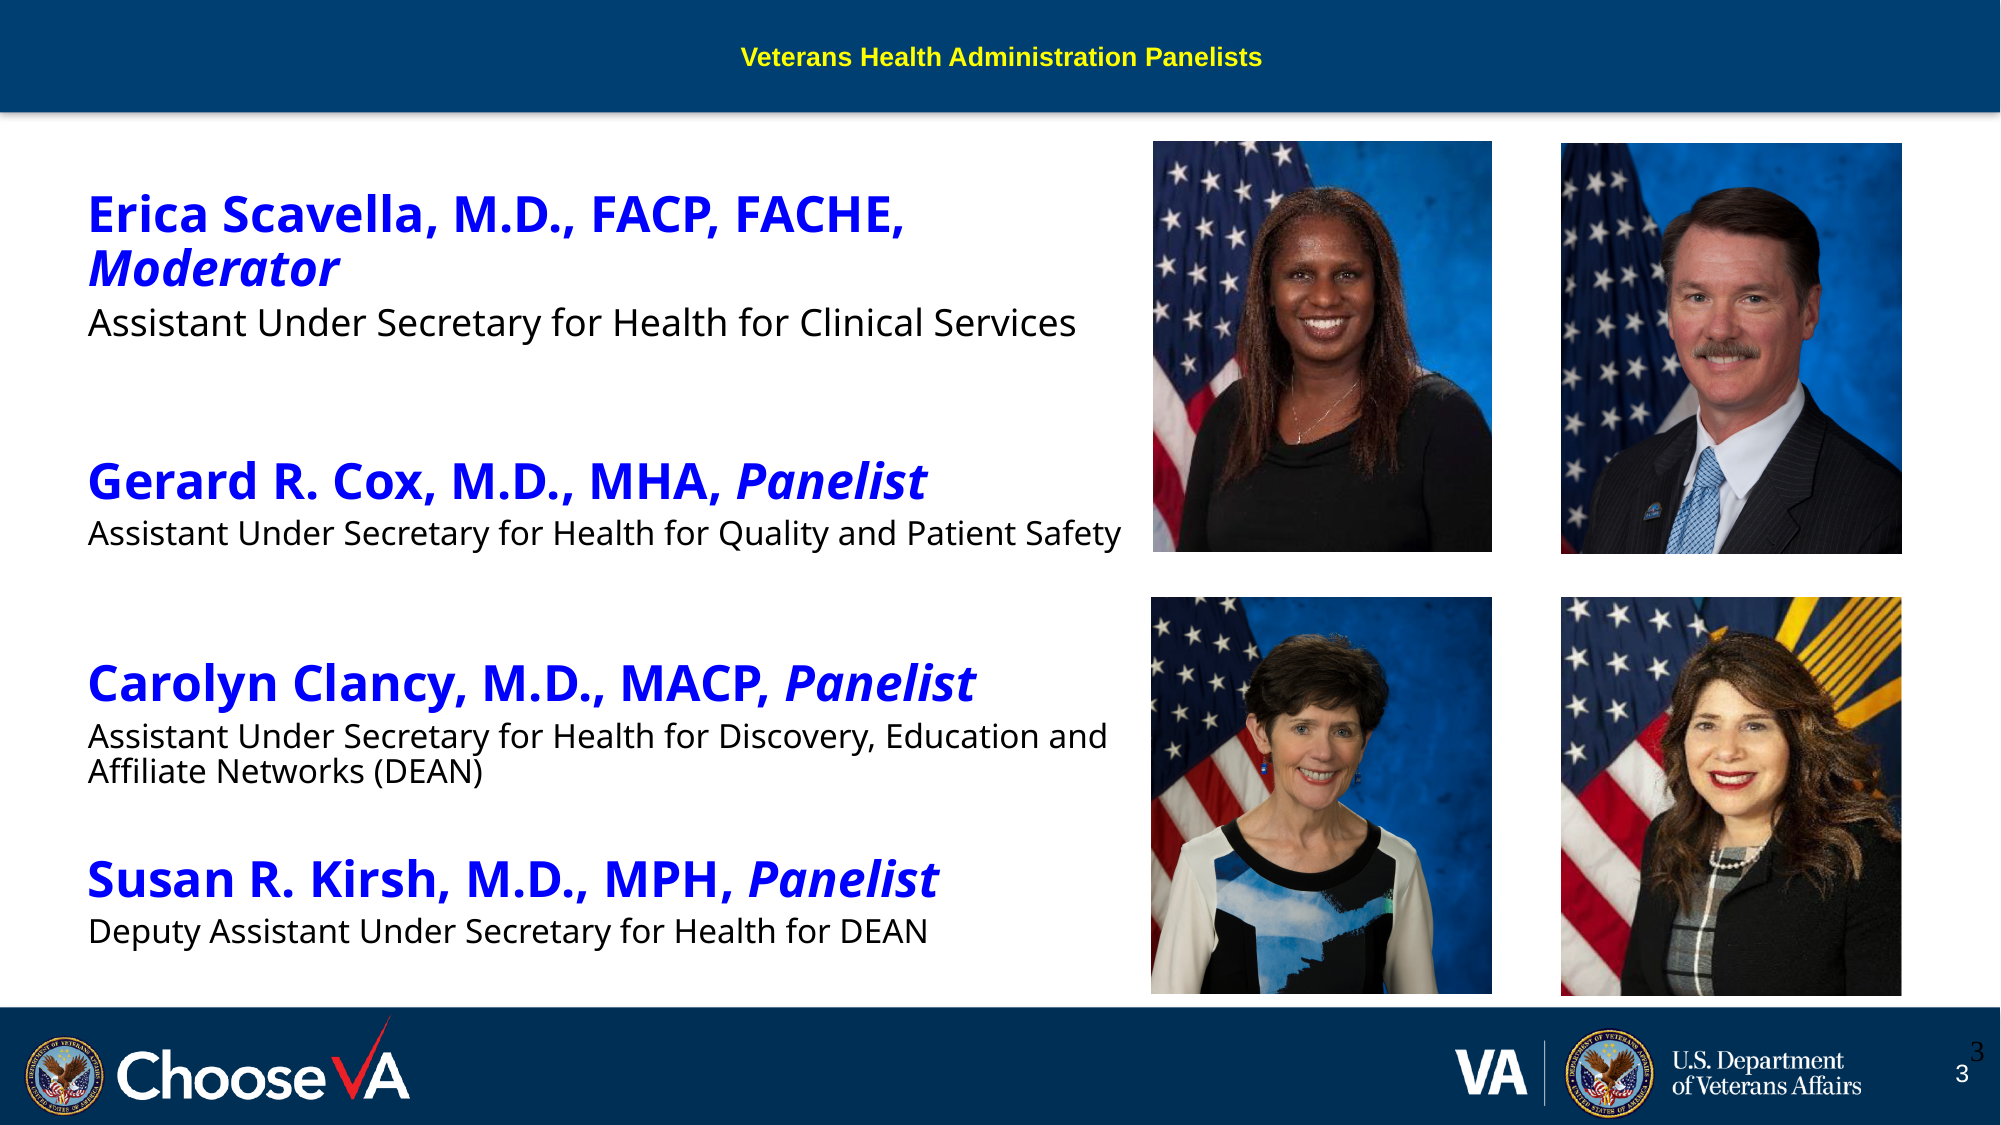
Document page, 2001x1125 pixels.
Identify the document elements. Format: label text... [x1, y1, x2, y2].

list Erica Scavella, M.D., FACP, FACHE, Moderator Assistant Under Secretary for Health for Clinical Services Gerard R. Cox, M.D., MHA, Panelist Assistant Under Secretary for Health for Quality and Patient Safety Carolyn Clancy, M.D., MACP, Panelist Assistant Under Secretary for Health for Discovery, Education and Affiliate Networks (DEAN) Susan R. Kirsh, M.D., MPH, Panelist Deputy Assistant Under Secretary for Health for DEAN [72, 121, 1152, 983]
picture [1455, 1028, 1861, 1119]
picture [1150, 141, 1493, 553]
picture [1560, 597, 1902, 997]
picture [24, 1012, 410, 1116]
picture [1150, 597, 1493, 994]
picture [1560, 143, 1902, 554]
title Veterans Health Administration Panelists [101, 0, 1902, 113]
slide_number 3 [1687, 1025, 2000, 1100]
